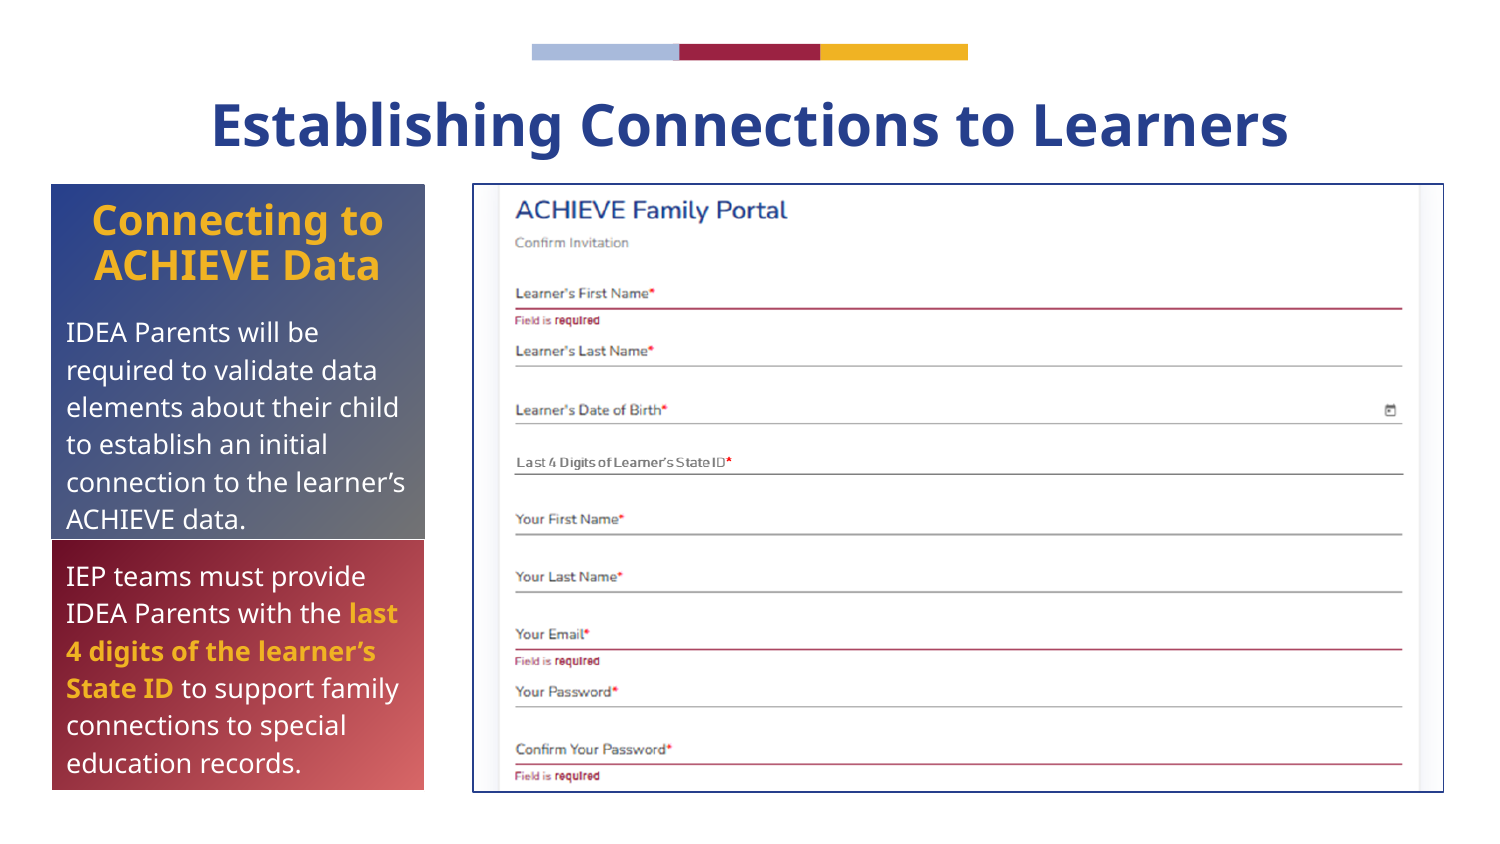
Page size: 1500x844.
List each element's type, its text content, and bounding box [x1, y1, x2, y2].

title Establishing Connections to Learners [51, 72, 1449, 167]
picture [473, 184, 1444, 792]
list Connecting to ACHIEVE Data IDEA Parents will be required to validate data elements about their child to establish an initial connection to the learner’s ACHIEVE data. [51, 184, 425, 539]
list IEP teams must provide IDEA Parents with the last 4 digits of the learner’s State ID to support family connections to special education records. [51, 539, 425, 792]
